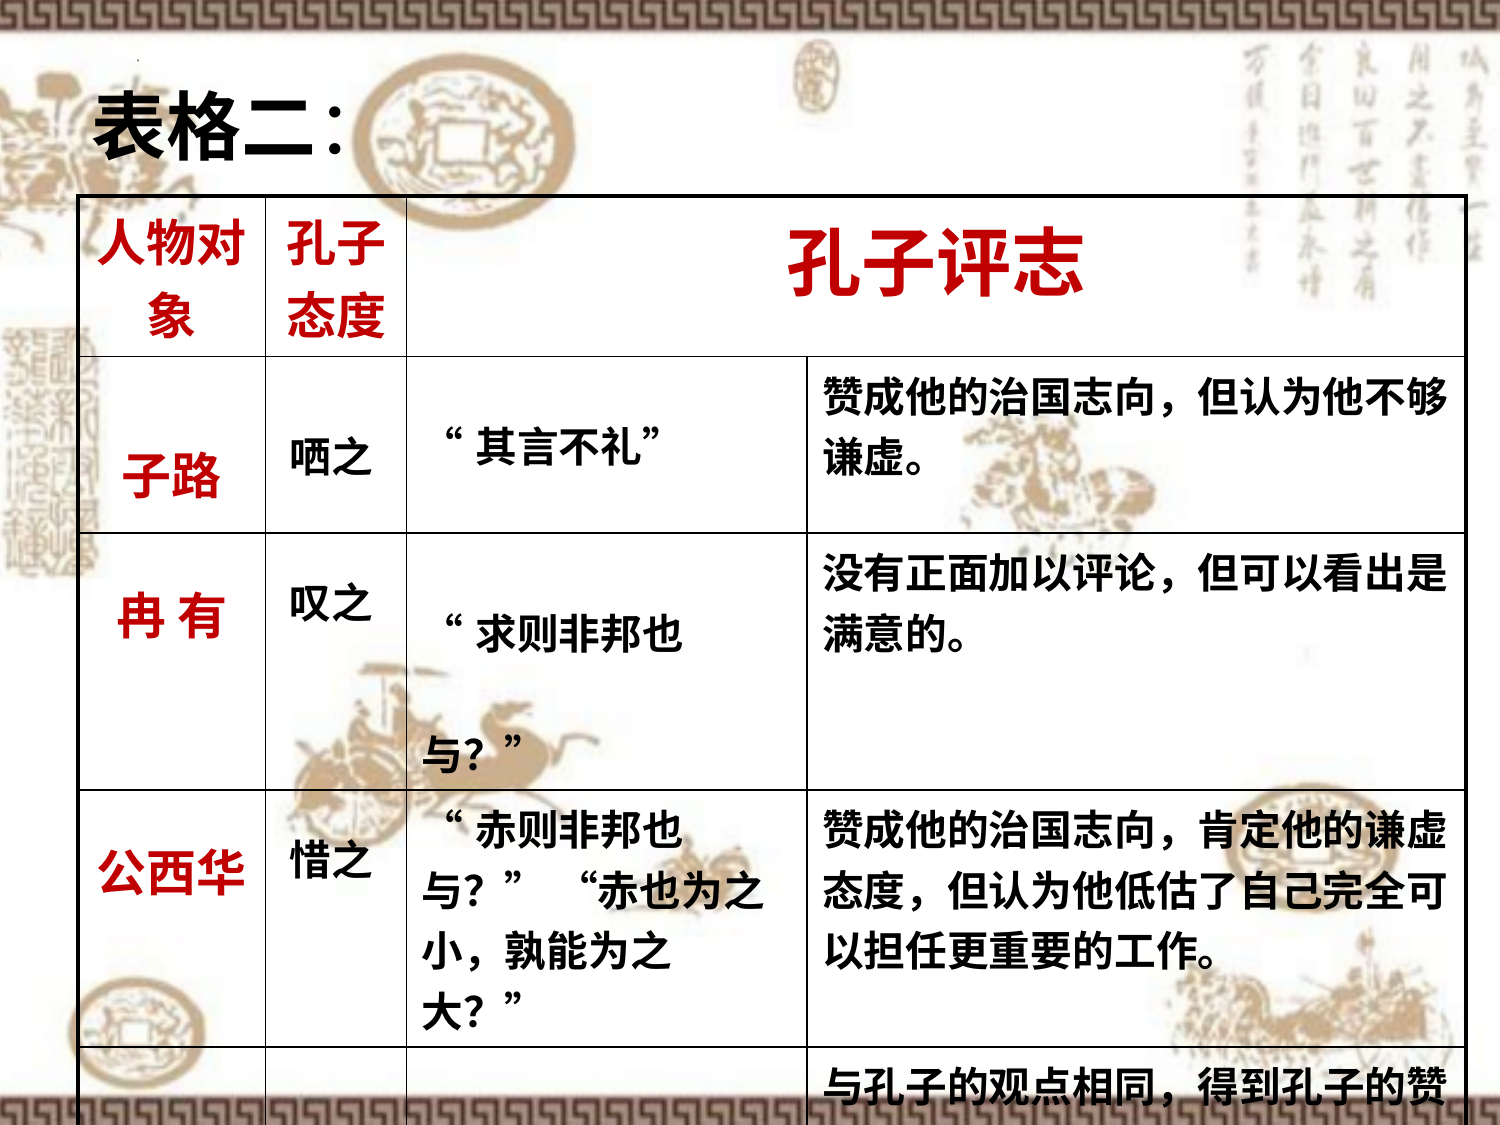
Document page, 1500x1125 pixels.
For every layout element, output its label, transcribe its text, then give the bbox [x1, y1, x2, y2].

table_cell 赞成他的治国志向，但认为他不够谦虚。 [808, 357, 1464, 532]
picture [0, 0, 1500, 1125]
title 表格二： [76, 66, 433, 183]
table_cell “赤则非邦也与？” “赤也为之小，孰能为之大？” [407, 791, 806, 1046]
table_cell 公西华 [80, 791, 265, 1046]
table_cell “求则非邦也与？” [407, 534, 806, 789]
table_cell 与孔子的观点相同，得到孔子的赞扬。 [808, 1048, 1464, 1125]
table_cell 叹之 [266, 534, 406, 789]
table_header 孔子态度 [266, 198, 406, 356]
table_cell 哂之 [266, 357, 406, 532]
table_header 人物对象 [80, 198, 265, 356]
table_cell “其言不礼” [407, 357, 806, 532]
table_cell 冉 有 [80, 534, 265, 789]
table_cell 子路 [80, 357, 265, 532]
table_cell 赞成他的治国志向，肯定他的谦虚态度，但认为他低估了自己完全可以担任更重要的工作。 [808, 791, 1464, 1046]
table_cell 惜之 [266, 791, 406, 1046]
table_cell “吾与点也！” [407, 1048, 806, 1125]
table_cell 没有正面加以评论，但可以看出是满意的。 [808, 534, 1464, 789]
table_cell 曾 皙 [80, 1048, 265, 1125]
table_header 孔子评志 [407, 198, 1464, 356]
table_cell 与之 [266, 1048, 406, 1125]
